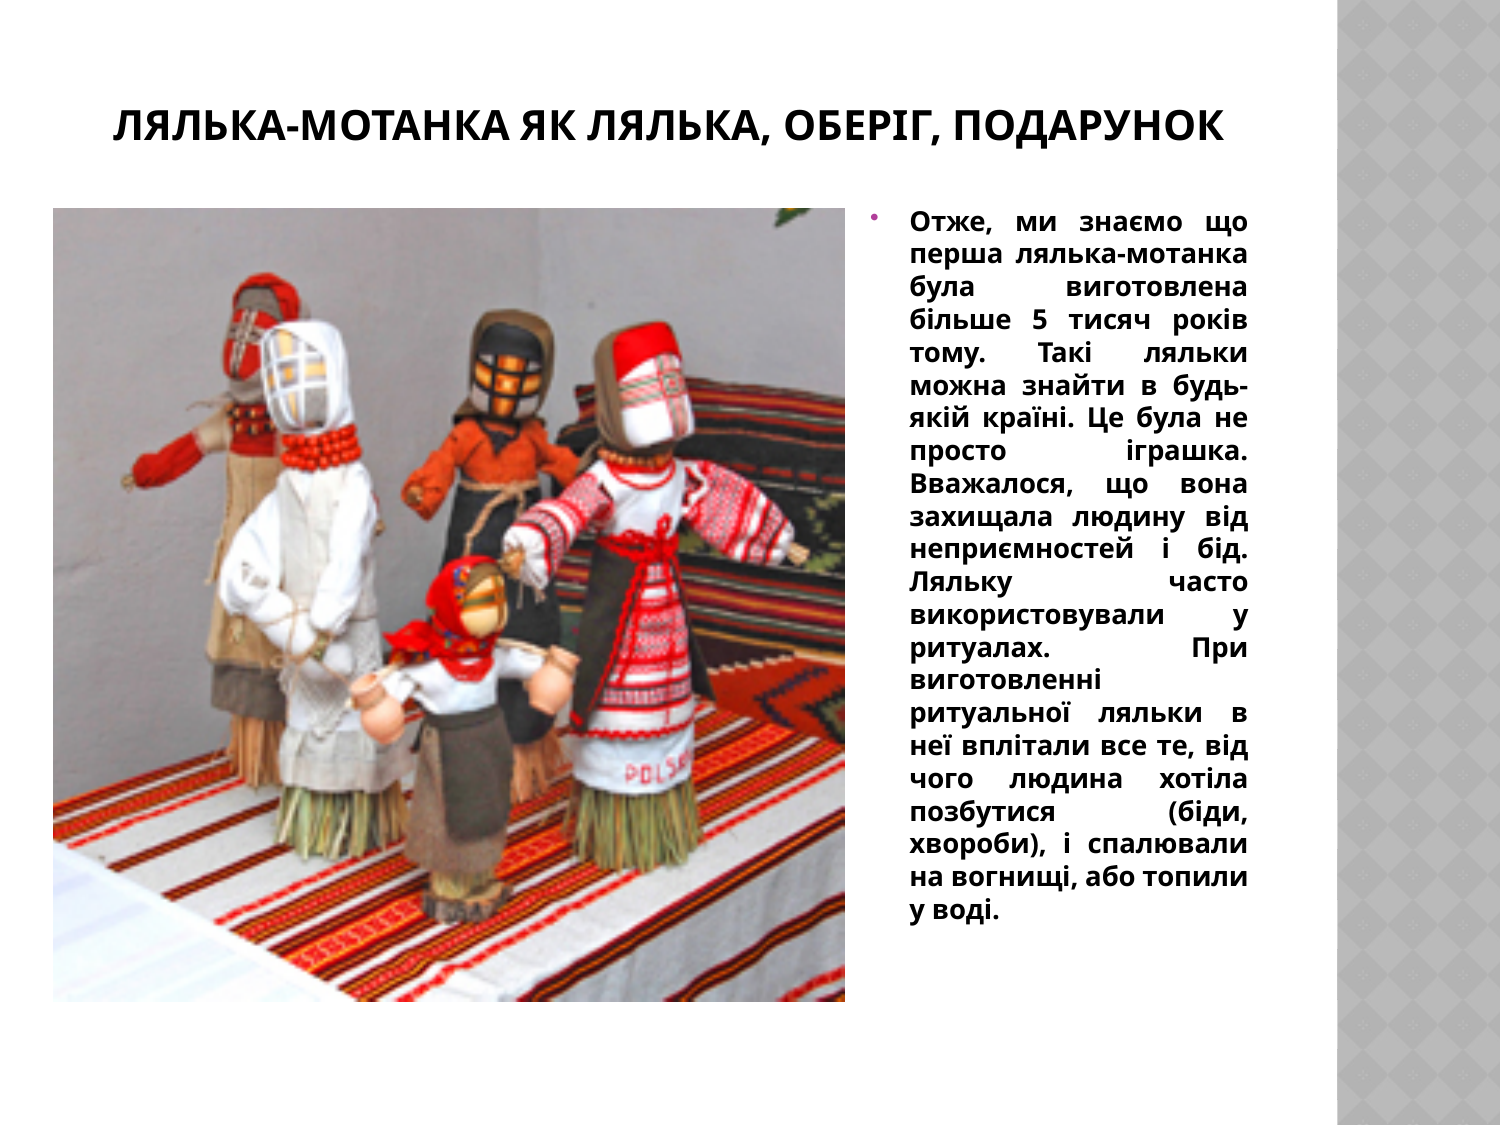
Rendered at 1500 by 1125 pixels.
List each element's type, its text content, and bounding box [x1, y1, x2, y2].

title Лялька-мотанка як лялька, оберіг, подарунок [75, 52, 1263, 149]
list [52, 207, 845, 1002]
list Отже, ми знаємо що перша лялька-мотанка була виготовлена більше 5 тисяч років тому. Такі ляльки можна знайти в будь-якій країні. Це була не просто іграшка. Вважалося, що вона захищала людину від неприємностей і бід. Ляльку часто використовували у ритуалах. При виготовленні ритуальної ляльки в неї вплітали все те, від чого людина хотіла позбутися (біди, хвороби), і спалювали на вогнищі, або топили у воді. [856, 196, 1263, 1005]
